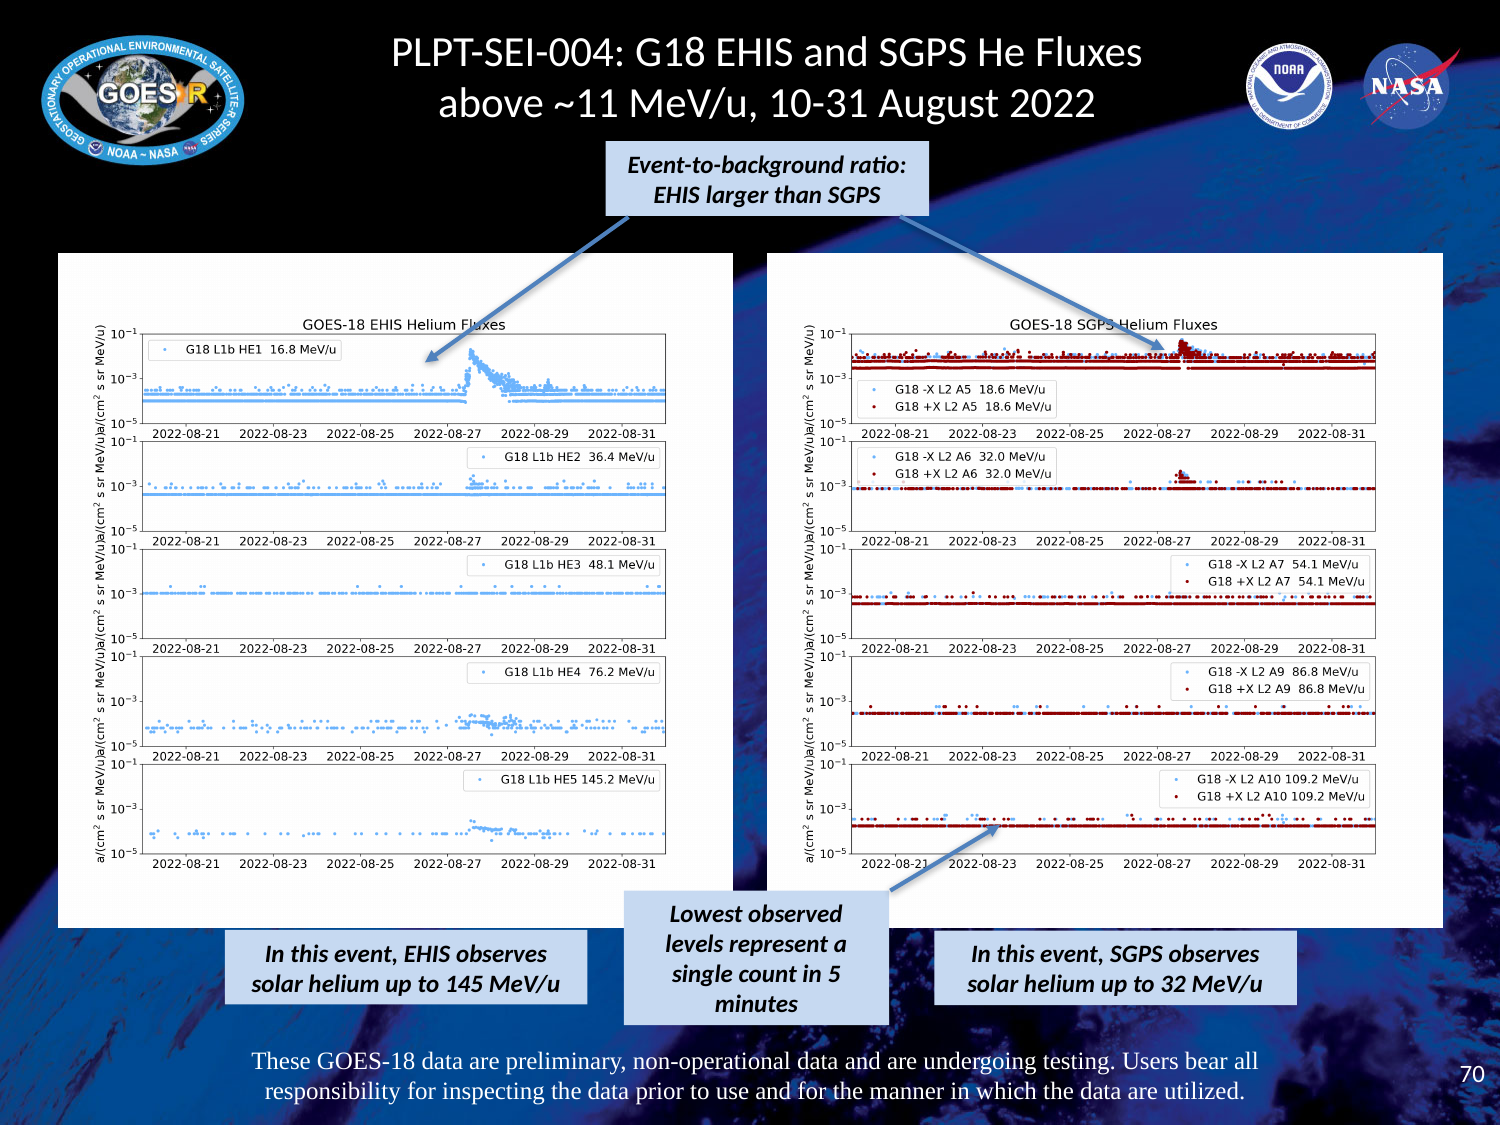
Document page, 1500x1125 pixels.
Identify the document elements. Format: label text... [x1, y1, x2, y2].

text_box In this event, SGPS observes solar helium up to 32 MeV/u [934, 936, 1297, 1006]
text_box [899, 216, 1165, 351]
picture [0, 0, 1500, 1125]
slide_number 70 [1388, 1042, 1500, 1103]
text_box Event-to-background ratio: EHIS larger than SGPS [605, 141, 930, 216]
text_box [424, 216, 629, 363]
text_box These GOES-18 data are preliminary, non-operational data and are undergoing testing. Users bear all responsibility for inspecting the data prior to use and for the manner in which the data are utilized. [211, 1037, 1300, 1119]
title PLPT-SEI-004: G18 EHIS and SGPS He Fluxes above ~11 MeV/u, 10-31 August 2022 [347, 14, 1188, 135]
text_box Lowest observed levels represent a single count in 5 minutes [623, 890, 890, 1026]
text_box In this event, EHIS observes solar helium up to 145 MeV/u [224, 936, 588, 1005]
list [767, 252, 1443, 928]
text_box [889, 824, 1001, 891]
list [57, 252, 733, 928]
